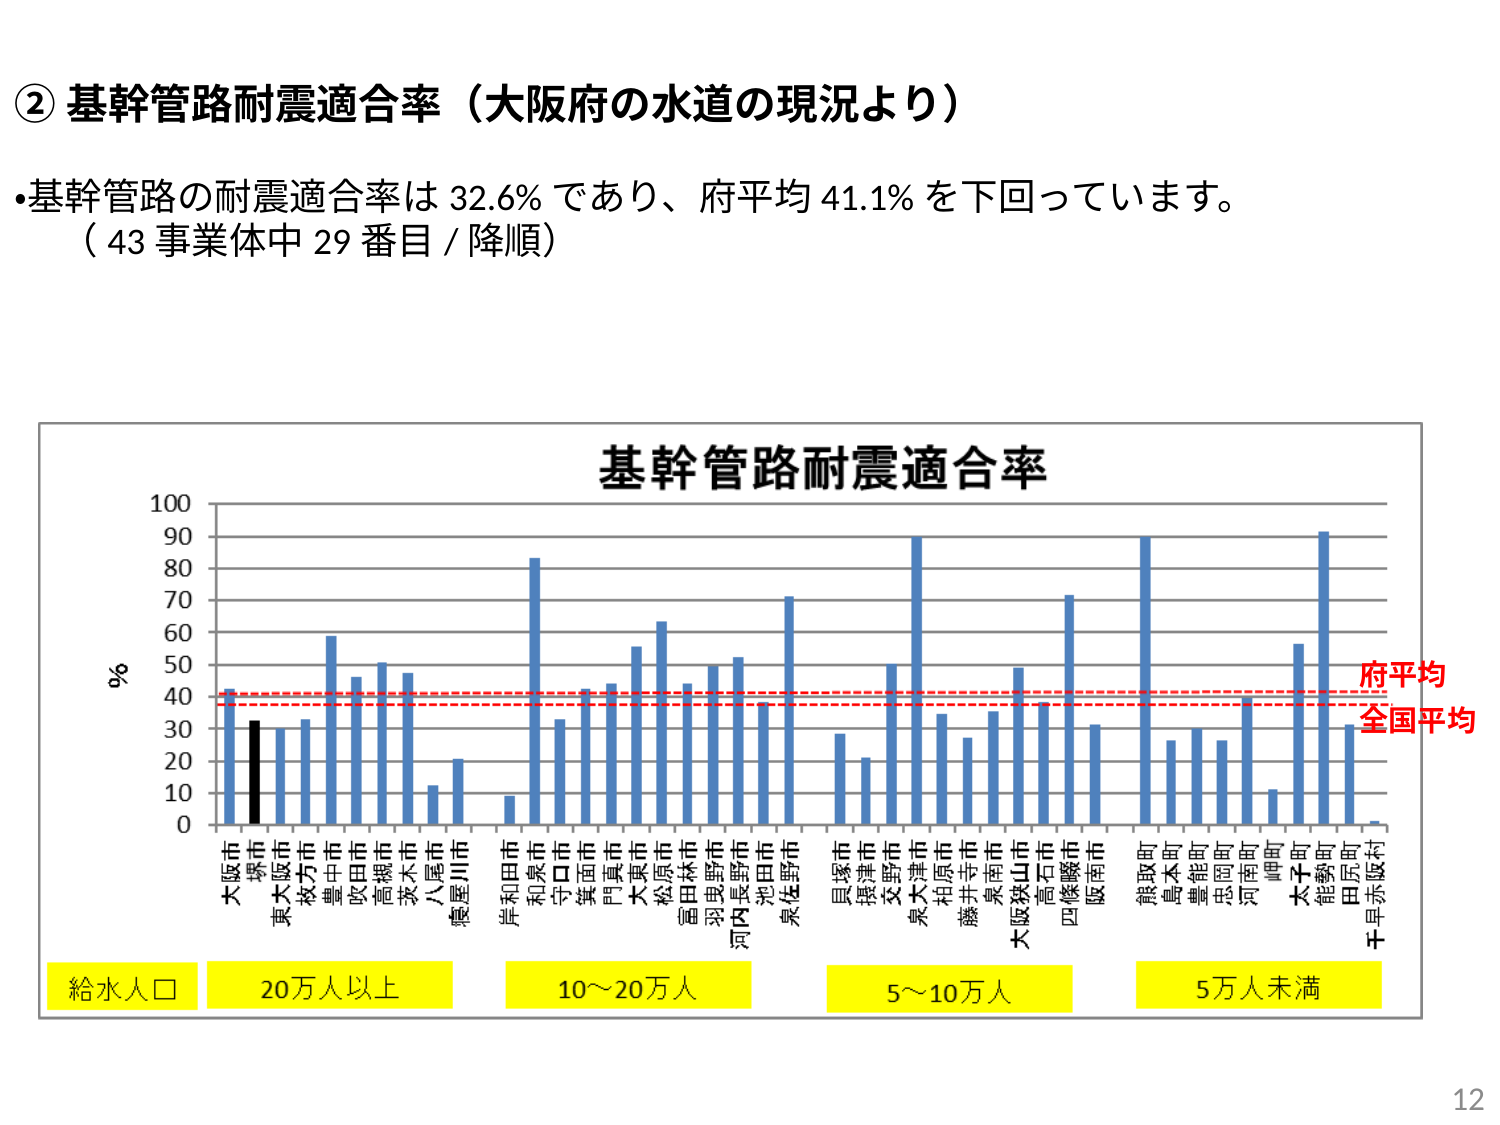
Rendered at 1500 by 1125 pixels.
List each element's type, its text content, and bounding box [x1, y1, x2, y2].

text_box ②基幹管路耐震適合率（大阪府の水道の現況より） ・基幹管路の耐震適合率は32.6%であり、府平均41.1%を下回っています。 （43事業体中29番目/降順） [0, 70, 1500, 360]
slide_number 12 [1162, 1067, 1500, 1125]
text_box 府平均 [1423, 649, 1500, 694]
text_box 全国平均 [1423, 694, 1500, 745]
picture [38, 422, 1423, 1026]
